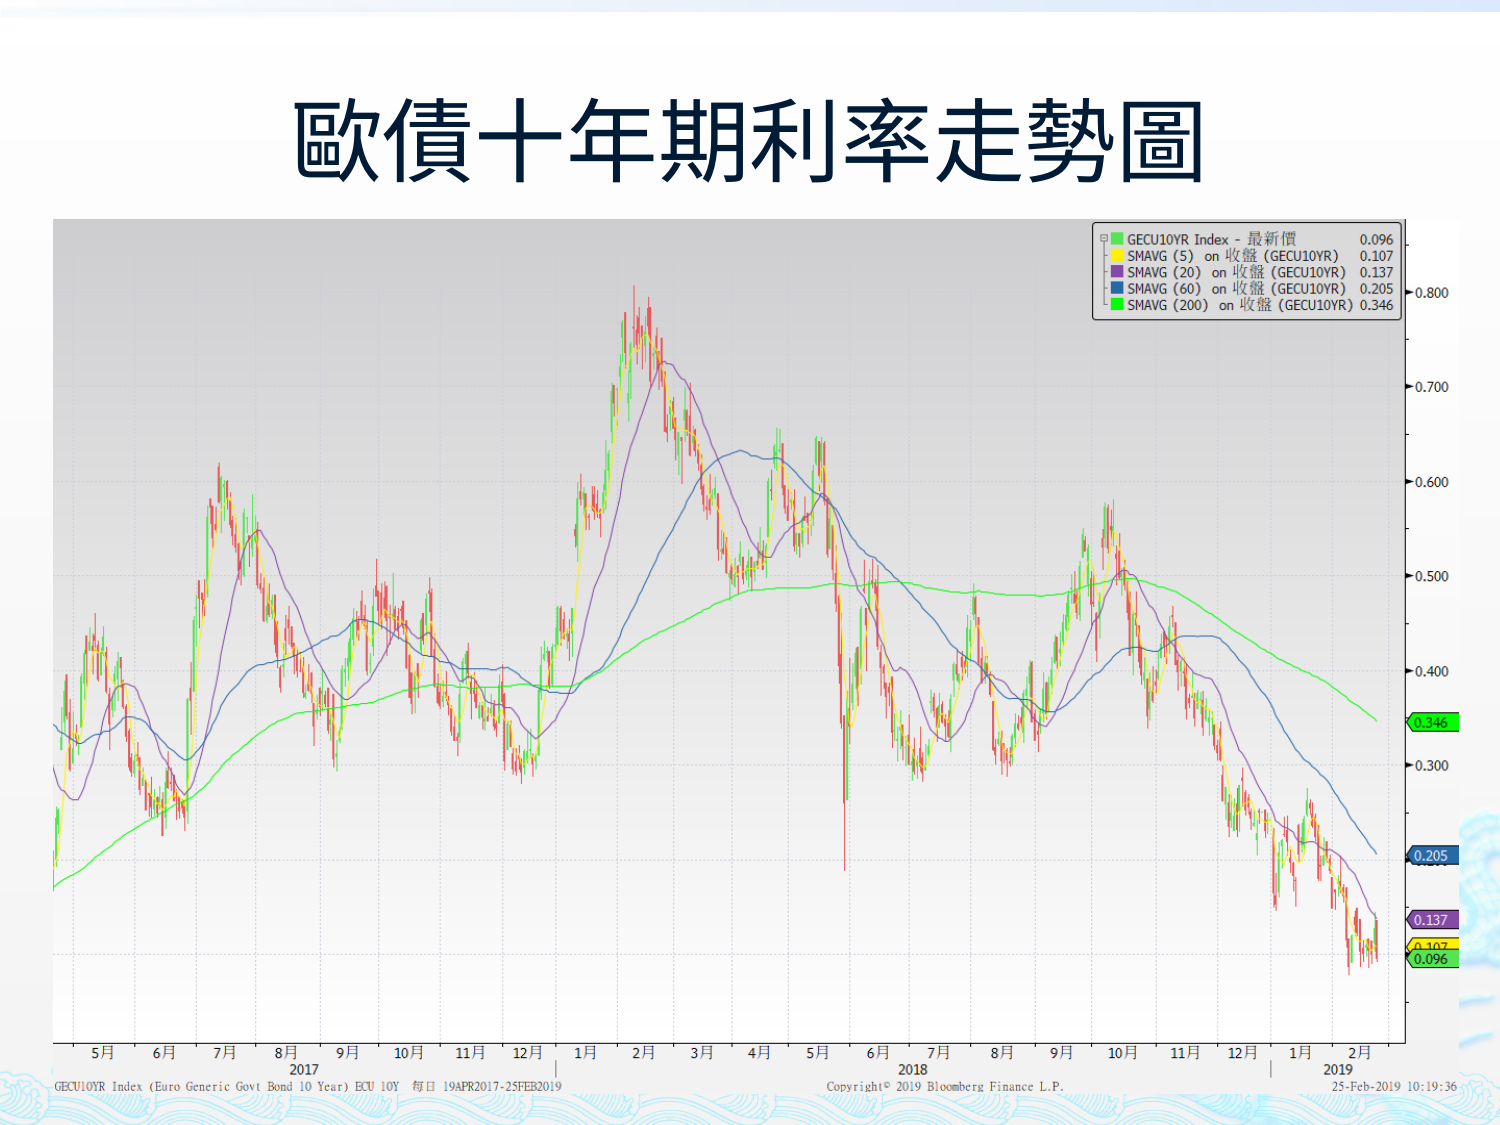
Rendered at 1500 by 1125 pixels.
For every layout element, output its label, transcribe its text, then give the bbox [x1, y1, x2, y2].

picture [52, 219, 1460, 1095]
title 歐債十年期利率走勢圖 [75, 45, 1425, 219]
